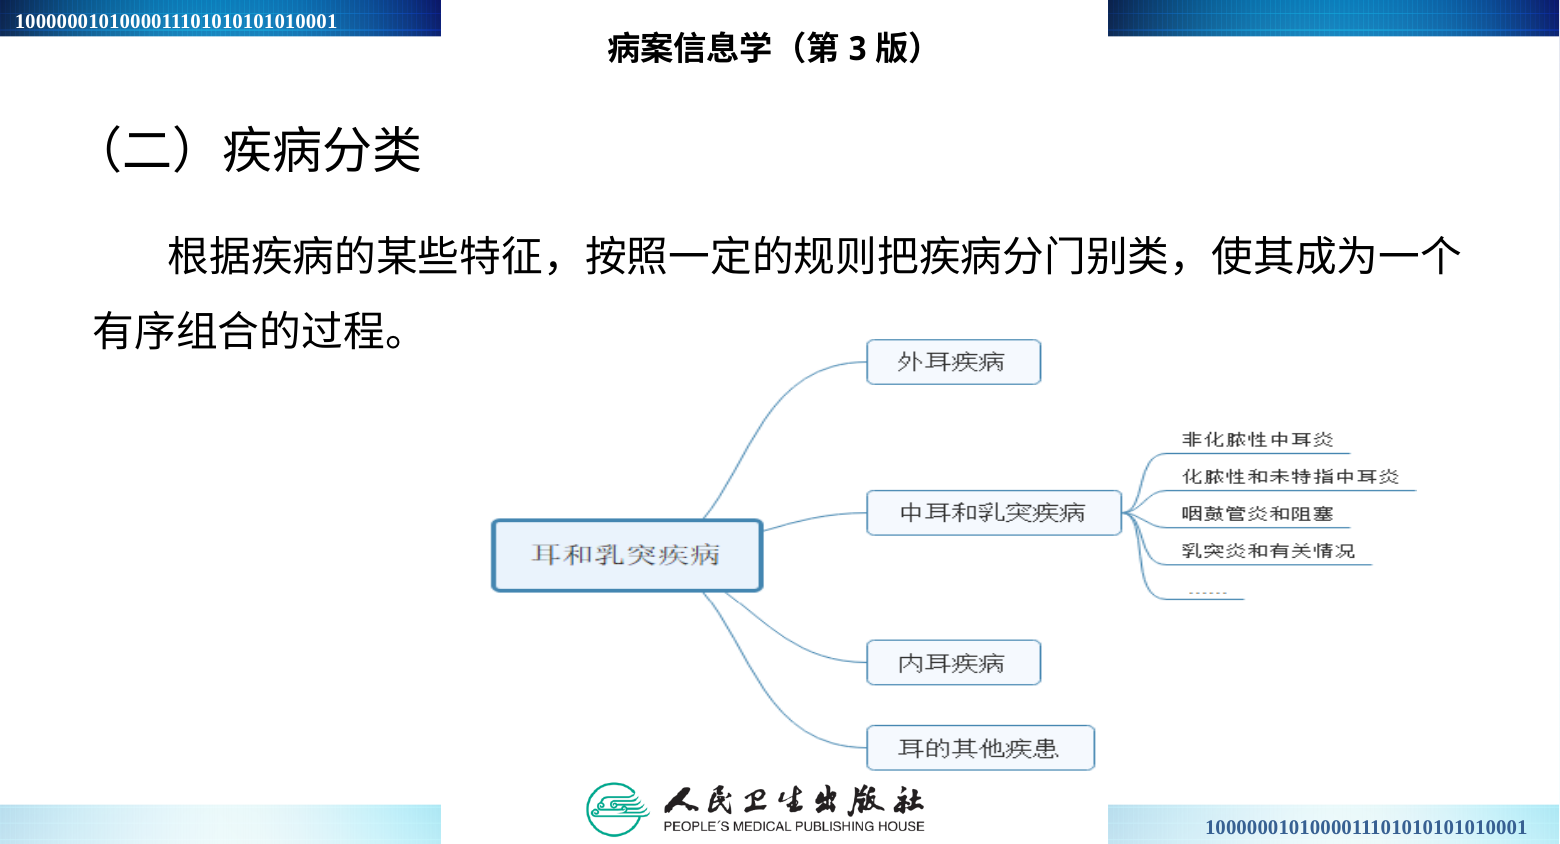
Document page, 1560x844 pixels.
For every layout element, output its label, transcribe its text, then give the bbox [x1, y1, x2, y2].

list 根据疾病的某些特征，按照一定的规则把疾病分门别类，使其成为一个有序组合的过程。 [77, 196, 1482, 754]
picture [488, 338, 1418, 844]
text_box 病案信息学（第3版） [440, 0, 1109, 72]
picture [1109, 0, 1560, 36]
picture [1108, 805, 1560, 844]
text_box （二）疾病分类 [57, 81, 1559, 186]
picture [0, 805, 441, 844]
picture [0, 0, 440, 36]
